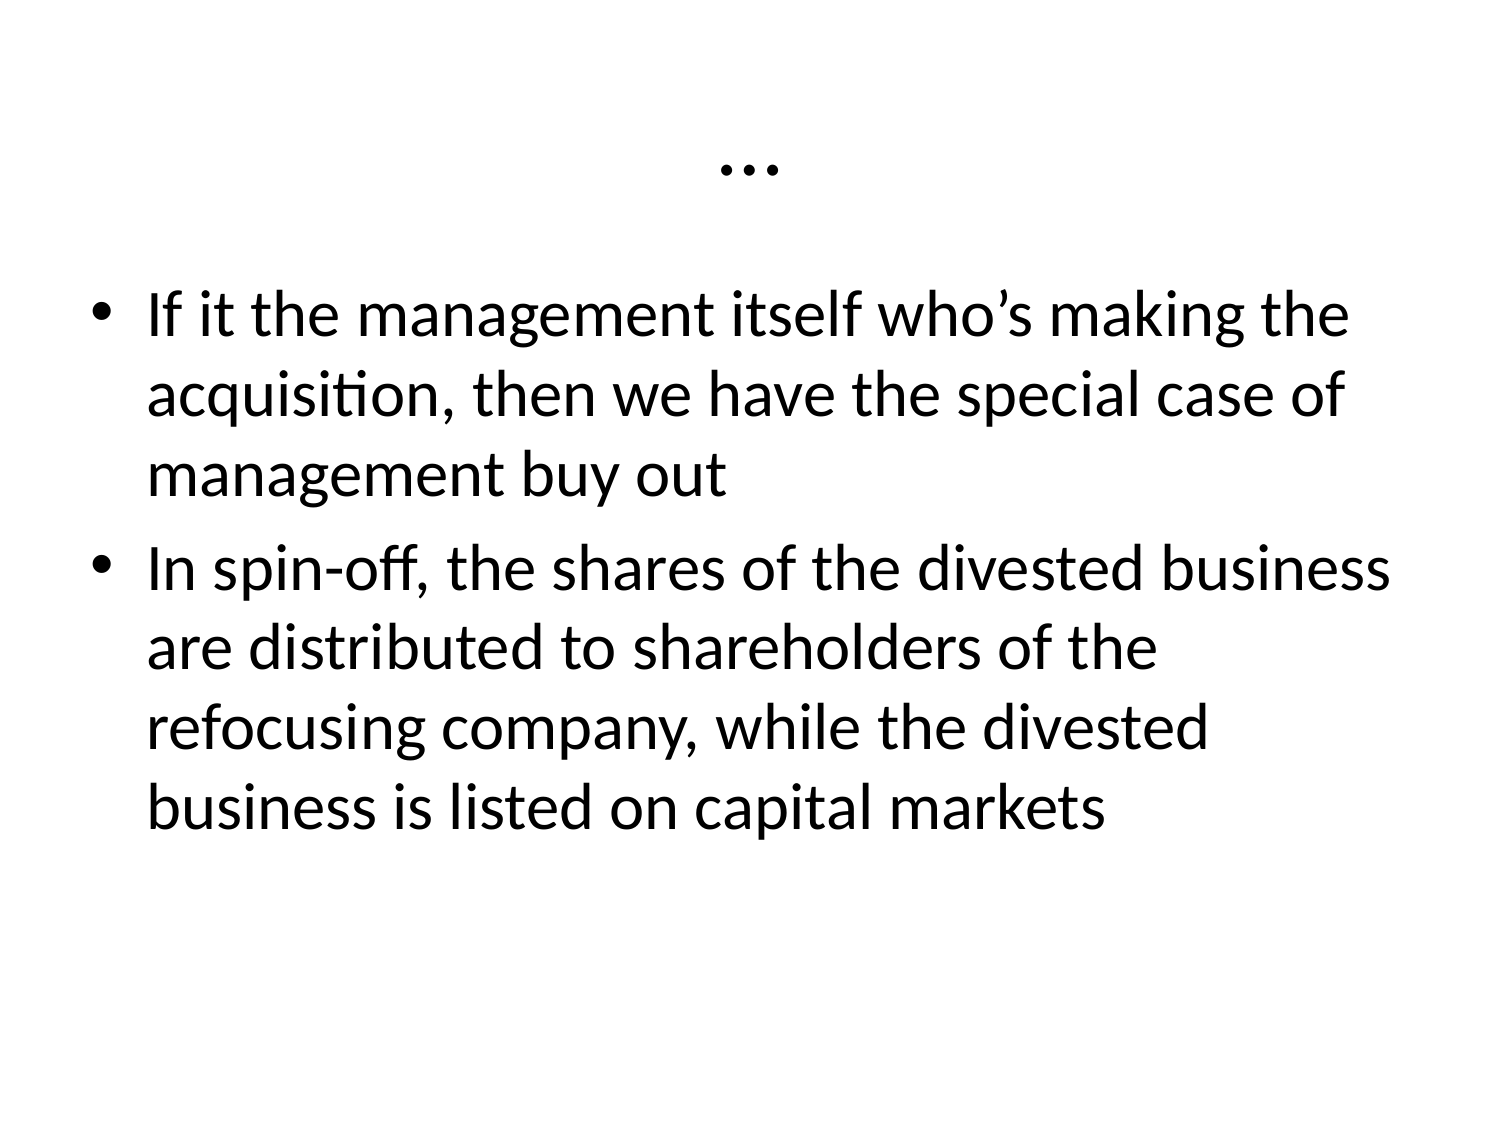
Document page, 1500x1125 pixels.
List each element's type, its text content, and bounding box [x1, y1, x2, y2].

title … [75, 45, 1425, 233]
list If it the management itself who’s making the acquisition, then we have the special case of management buy out In spin-off, the shares of the divested business are distributed to shareholders of the refocusing company, while the divested business is listed on capital markets [75, 262, 1425, 1005]
